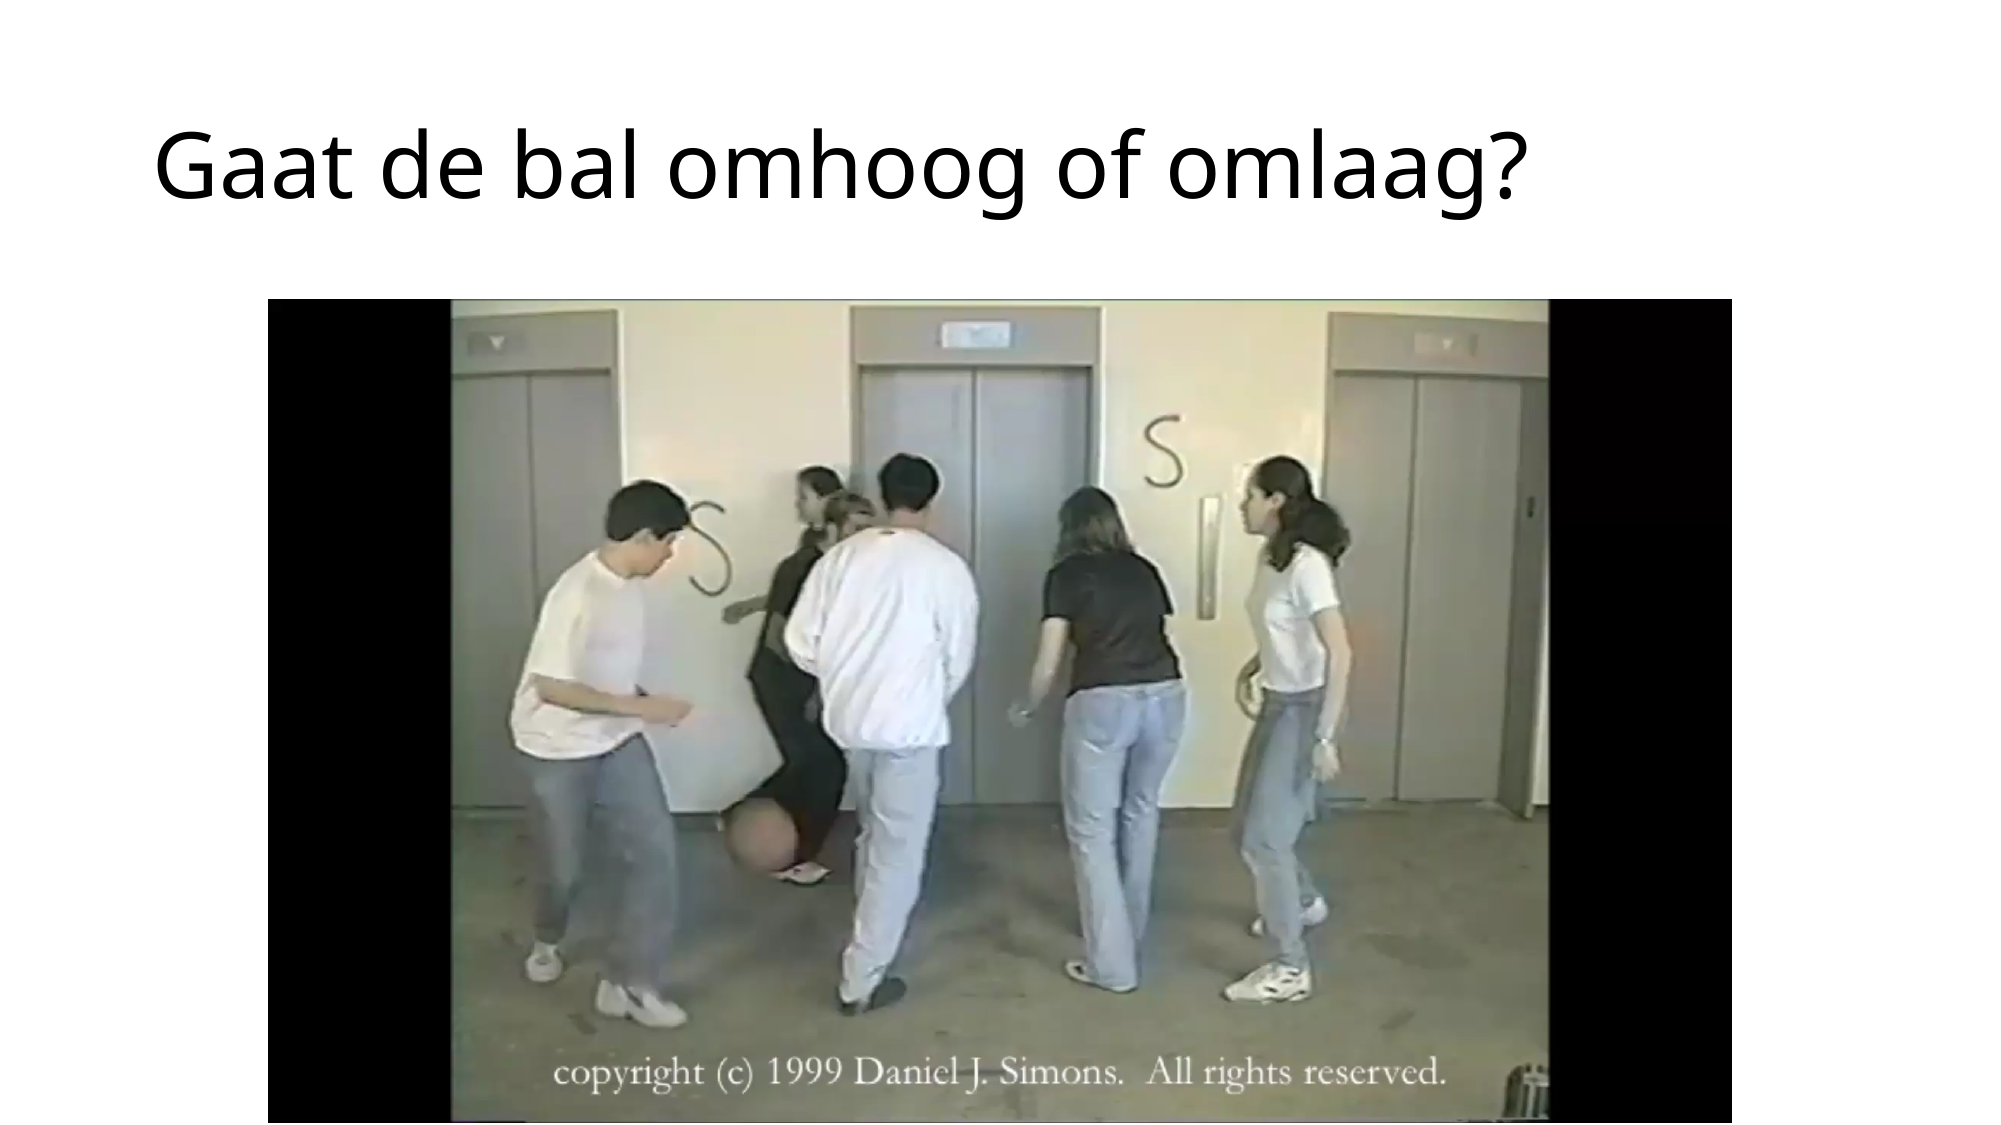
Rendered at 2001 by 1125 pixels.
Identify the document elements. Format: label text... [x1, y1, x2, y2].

title Gaat de bal omhoog of omlaag? [137, 59, 1863, 278]
picture [268, 299, 1732, 1123]
